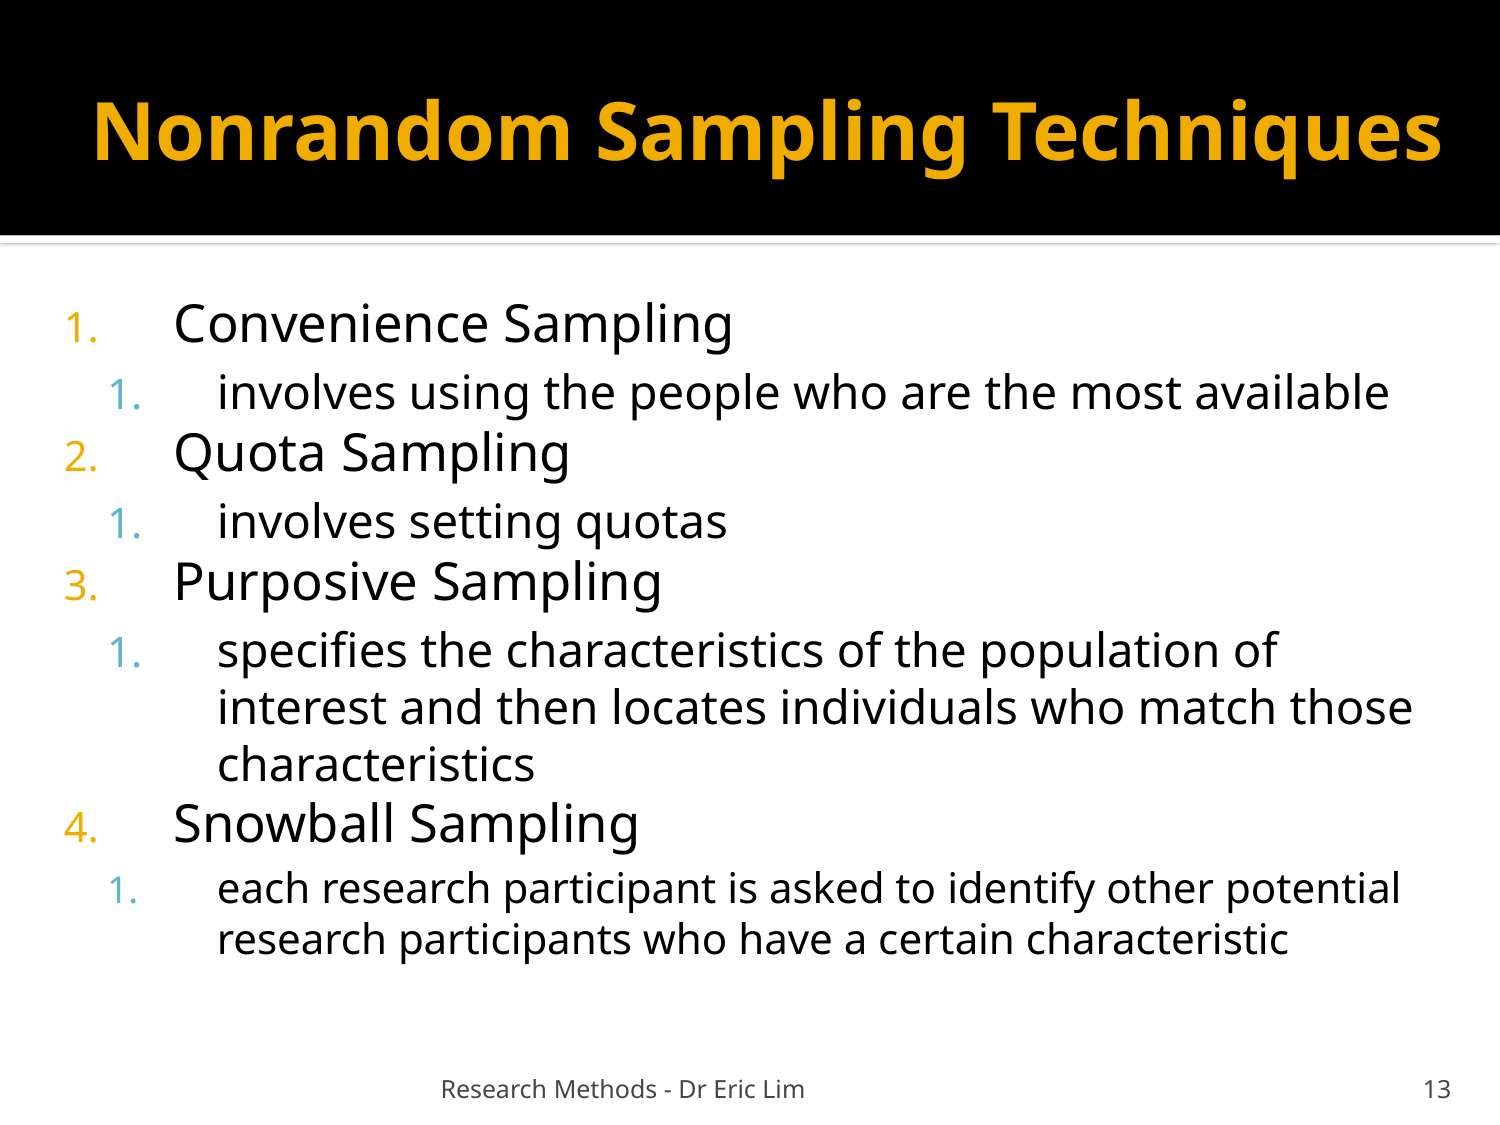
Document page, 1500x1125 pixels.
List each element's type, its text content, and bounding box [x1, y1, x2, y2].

slide_number 13 [1345, 1062, 1467, 1108]
title Nonrandom Sampling Techniques [75, 25, 1463, 231]
list Convenience Sampling involves using the people who are the most available Quota Sampling involves setting quotas Purposive Sampling specifies the characteristics of the population of interest and then locates individuals who match those characteristics Snowball Sampling each research participant is asked to identify other potential research participants who have a certain characteristic [37, 275, 1463, 1050]
footer Research Methods - Dr Eric Lim [433, 1062, 1337, 1108]
